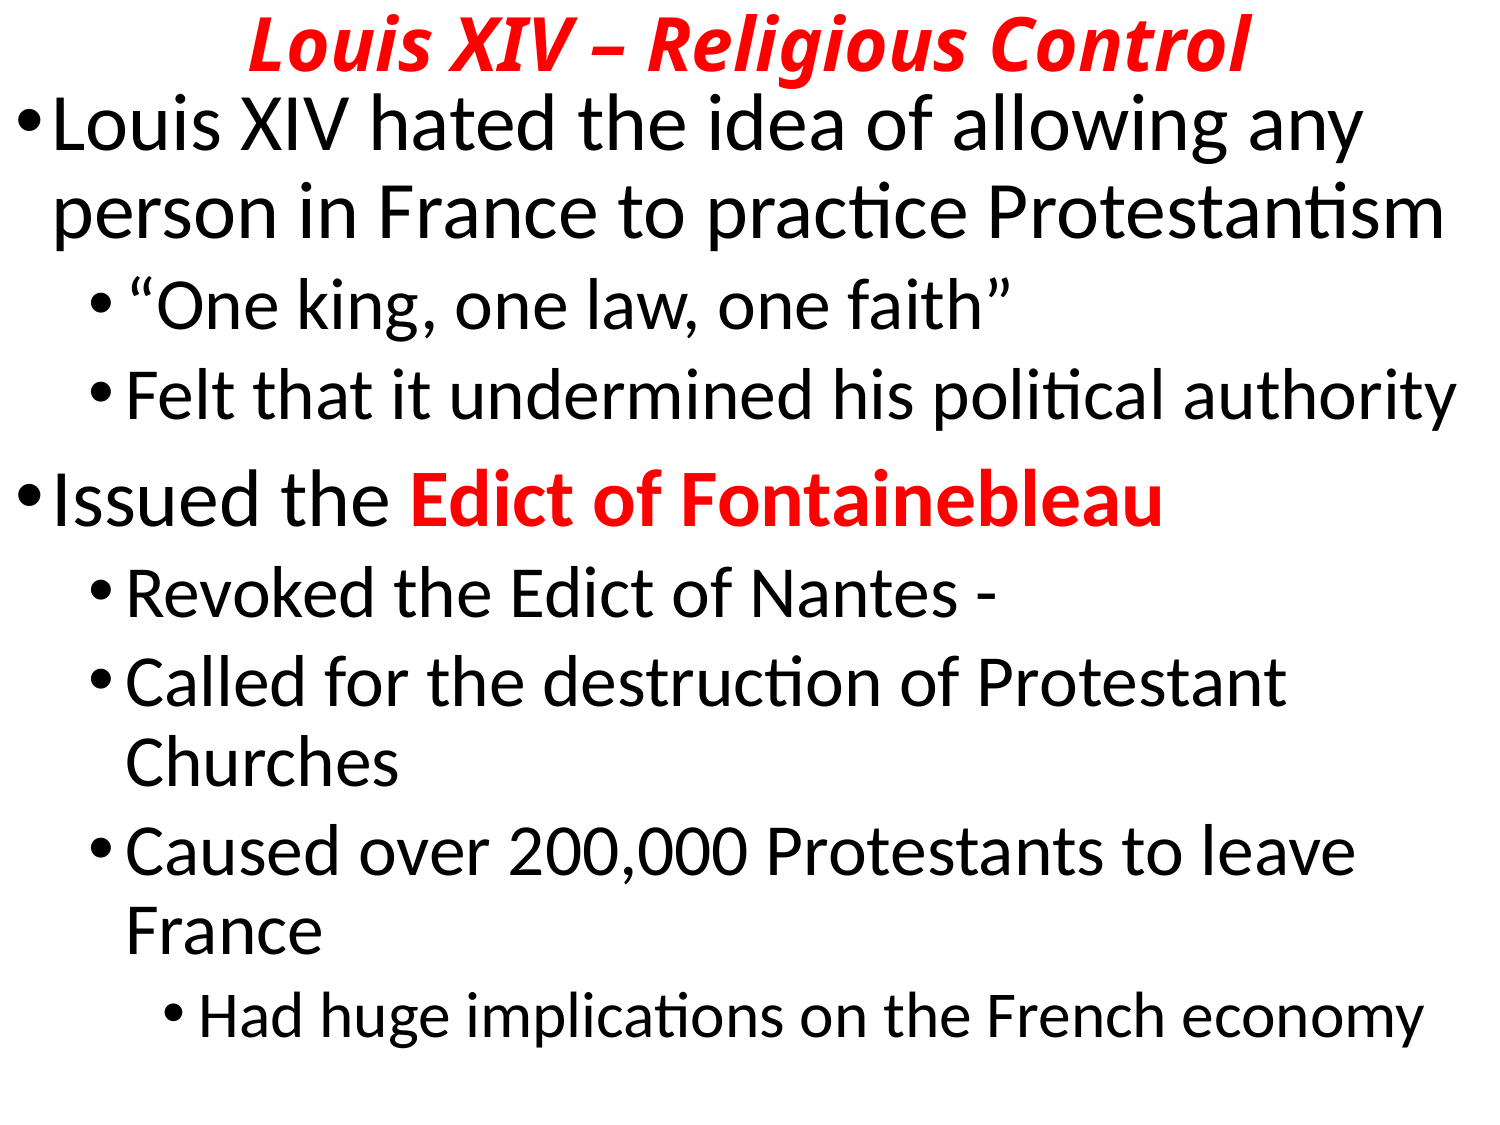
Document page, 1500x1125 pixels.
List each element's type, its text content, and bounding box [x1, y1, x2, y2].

list Louis XIV hated the idea of allowing any person in France to practice Protestantism “One king, one law, one faith” Felt that it undermined his political authority Issued the Edict of Fontainebleau Revoked the Edict of Nantes - Called for the destruction of Protestant Churches Caused over 200,000 Protestants to leave France Had huge implications on the French economy [0, 94, 1500, 1125]
title Louis XIV – Religious Control [0, 0, 1500, 94]
